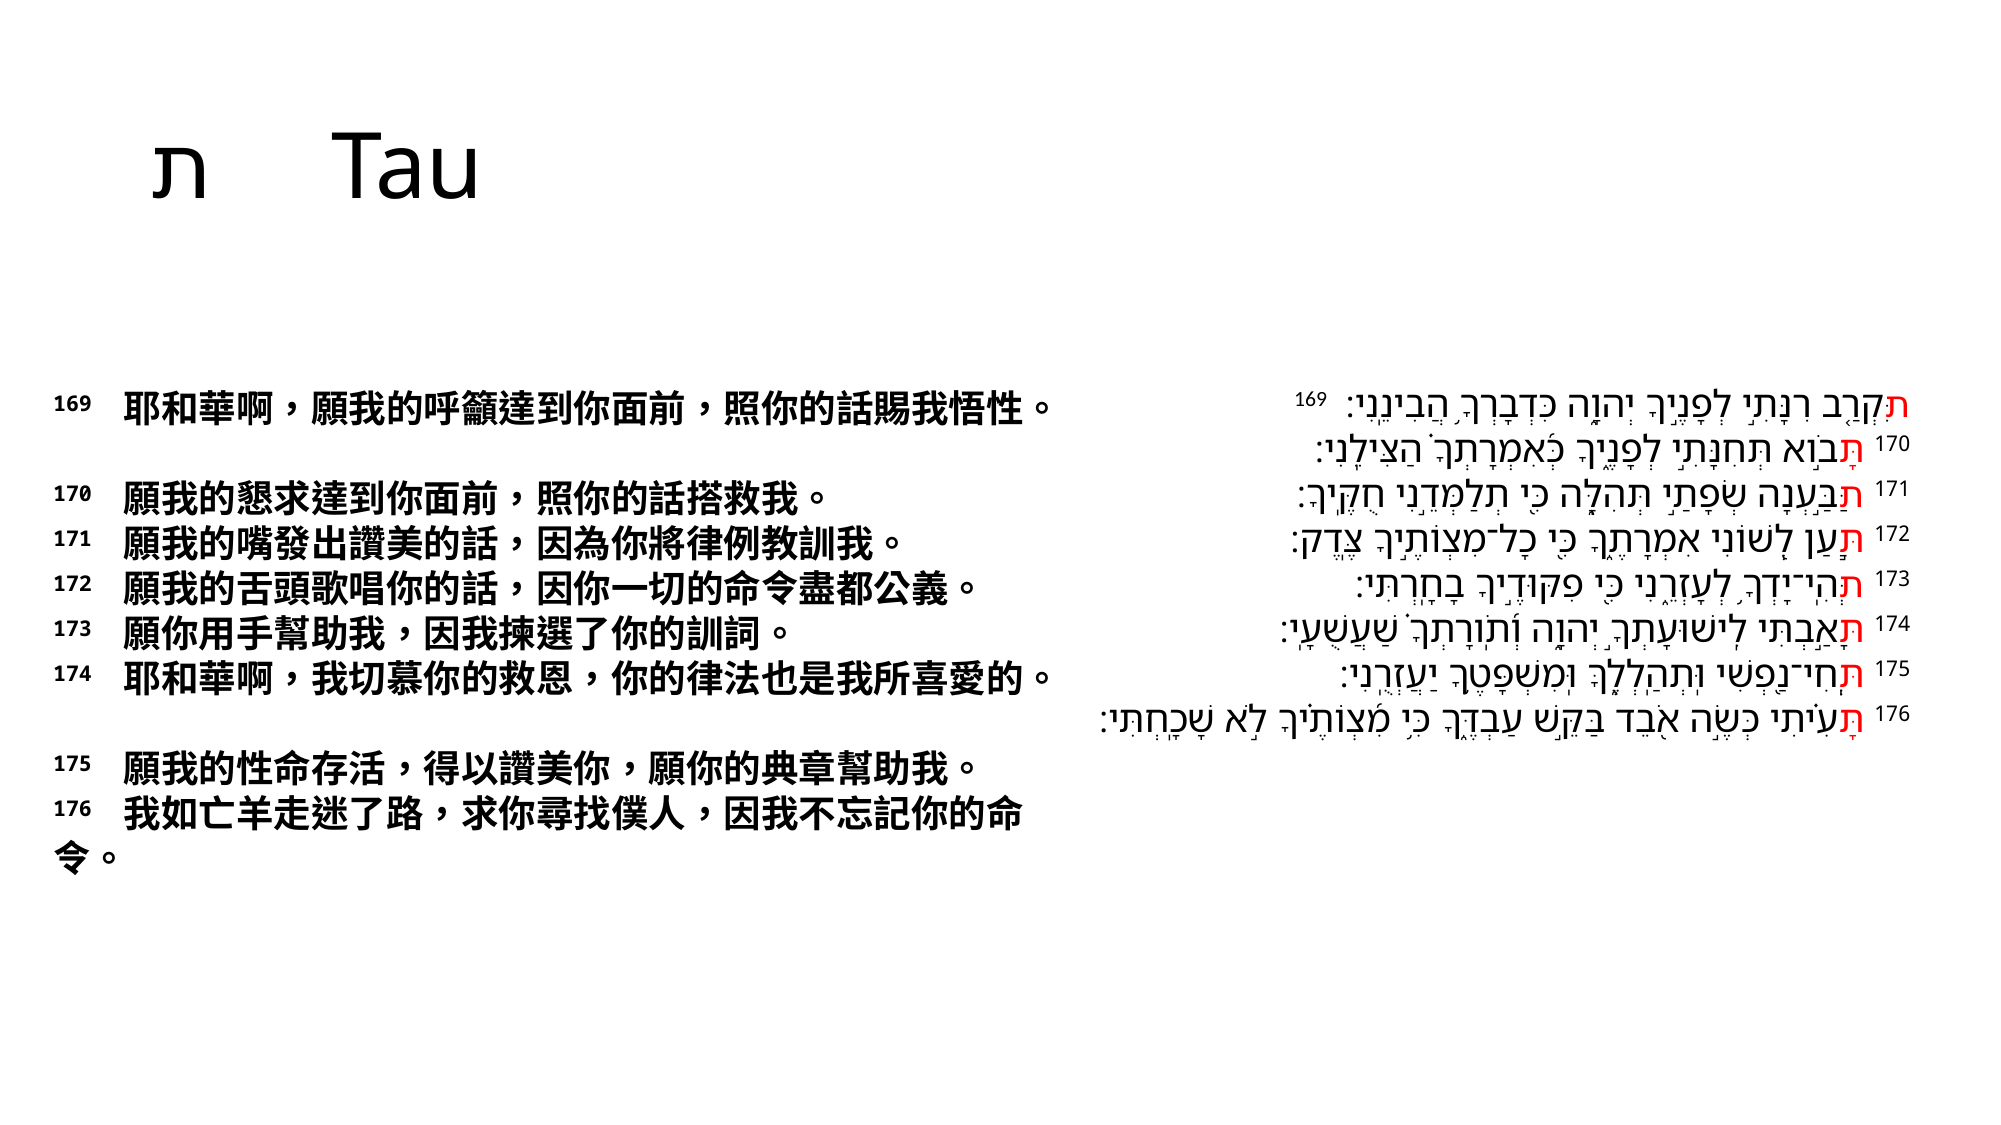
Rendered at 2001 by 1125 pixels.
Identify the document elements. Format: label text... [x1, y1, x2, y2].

text_box 169 תִּקְרַ֤ב רִנָּתִ֣י לְפָנֶ֣יךָ יְהוָ֑ה כִּדְבָרְךָ֥ הֲבִינֵֽנִי׃ 170 תָּבֹ֣וא תְּחִנָּתִ֣י לְפָנֶ֑יךָ כְּ֝אִמְרָתְךָ֗ הַצִּילֵֽנִי׃ 171 תַּבַּ֣עְנָה שְׂפָתַ֣י תְּהִלָּ֑ה כִּ֖י תְלַמְּדֵ֣נִי חֻקֶּֽיךָ׃ 172 תַּ֣עַן לְ֭שׁוֹנִי אִמְרָתֶ֑ךָ כִּ֖י כָל־מִצְוֹתֶ֣יךָ צֶּֽדֶק׃ 173 תְּהִֽי־יָדְךָ֥ לְעָזְרֵ֑נִי כִּ֖י פִקּוּדֶ֣יךָ בָחָֽרְתִּי׃ 174 תָּאַ֣בְתִּי לִֽישׁוּעָתְךָ֣ יְהוָ֑ה וְ֝תֹֽורָתְךָ֗ שַׁעֲשֻׁעָֽי׃ 175 תְּֽחִי־נַ֭פְשִׁי וּֽתְהַֽלְלֶ֑ךָּ וּֽמִשְׁפָּטֶ֥ךָ יַעֲזְרֻֽנִי׃ 176 תָּעִ֗יתִי כְּשֶׂ֣ה אֹ֭בֵד בַּקֵּ֣שׁ עַבְדֶּ֑ךָ כִּ֥י מִ֝צְוֹתֶ֗יךָ לֹ֣א שָׁכָֽחְתִּי׃ [925, 373, 1926, 748]
title ת Tau [137, 59, 1863, 278]
text_box 169 耶和華啊，願我的呼籲達到你面前，照你的話賜我悟性。 170 願我的懇求達到你面前，照你的話搭救我。 171 願我的嘴發出讚美的話，因為你將律例教訓我。 172 願我的舌頭歌唱你的話，因你一切的命令盡都公義。 173 願你用手幫助我，因我揀選了你的訓詞。 174 耶和華啊，我切慕你的救恩，你的律法也是我所喜愛的。 175 願我的性命存活，得以讚美你，願你的典章幫助我。 176 我如亡羊走迷了路，求你尋找僕人，因我不忘記你的命令。 [38, 378, 1039, 888]
